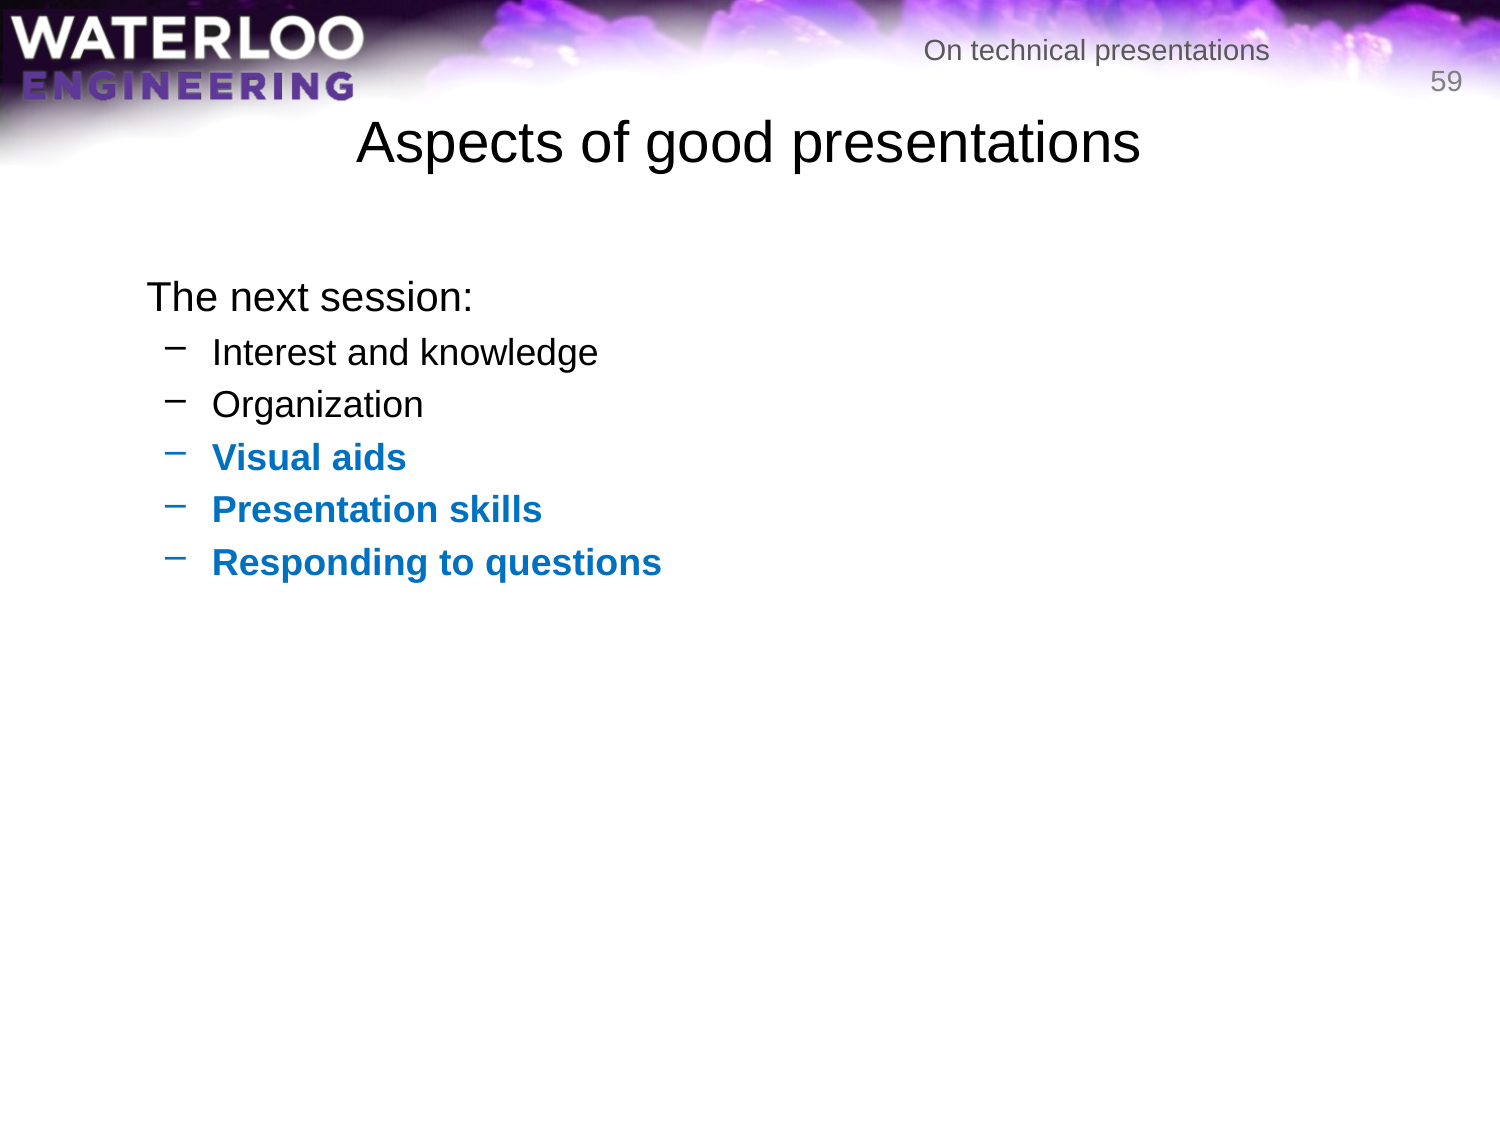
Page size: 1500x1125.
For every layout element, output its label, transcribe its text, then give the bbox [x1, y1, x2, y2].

picture [0, 0, 1500, 1125]
list The next session: Interest and knowledge Organization Visual aids Presentation skills Responding to questions [74, 262, 1426, 1006]
slide_number 59 [1127, 54, 1479, 134]
title Aspects of good presentations [74, 44, 1426, 233]
